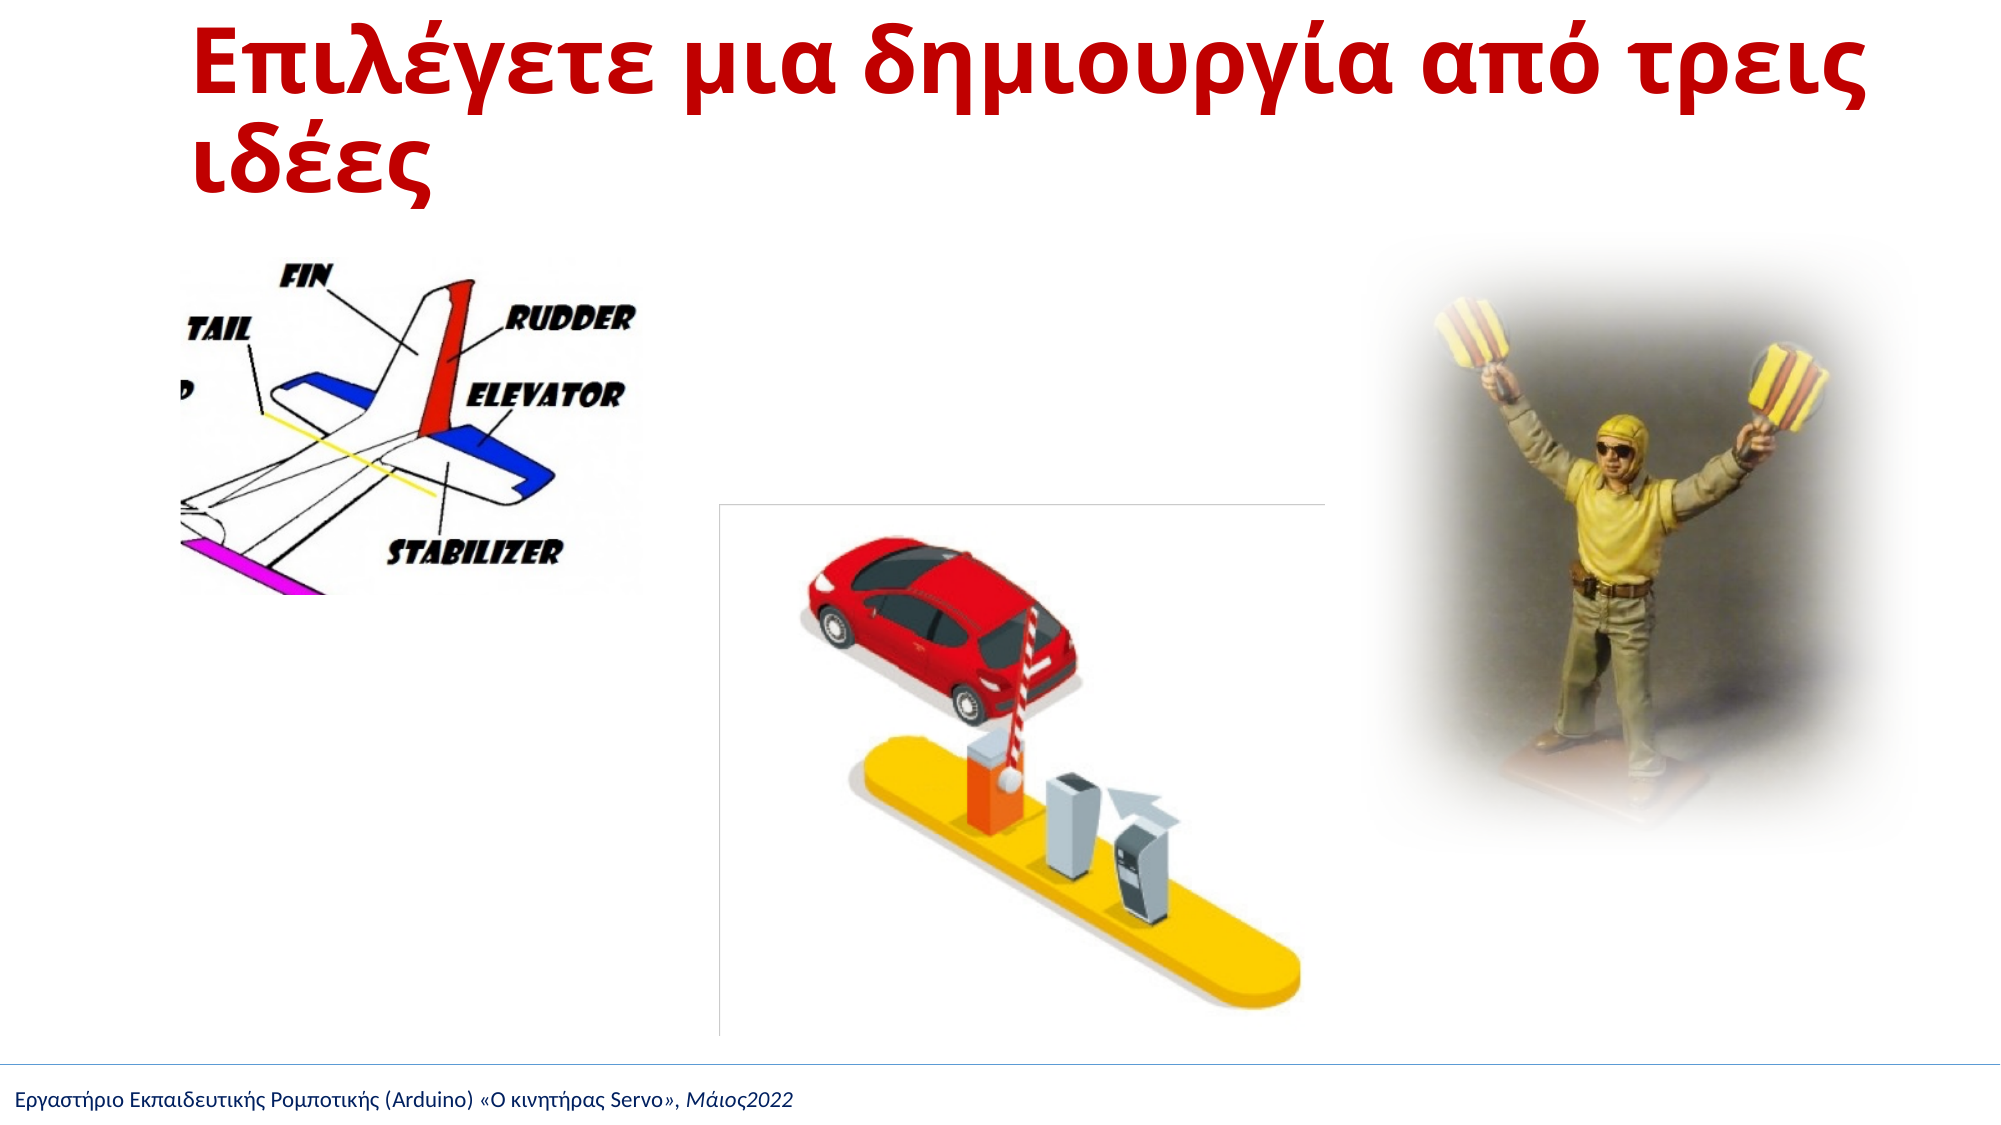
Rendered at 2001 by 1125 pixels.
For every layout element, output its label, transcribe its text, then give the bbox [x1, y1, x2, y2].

title Επιλέγετε μια δημιουργία από τρεις ιδέες [174, 4, 1900, 222]
picture [1357, 228, 1921, 858]
picture [718, 503, 1325, 1036]
picture [180, 257, 643, 595]
